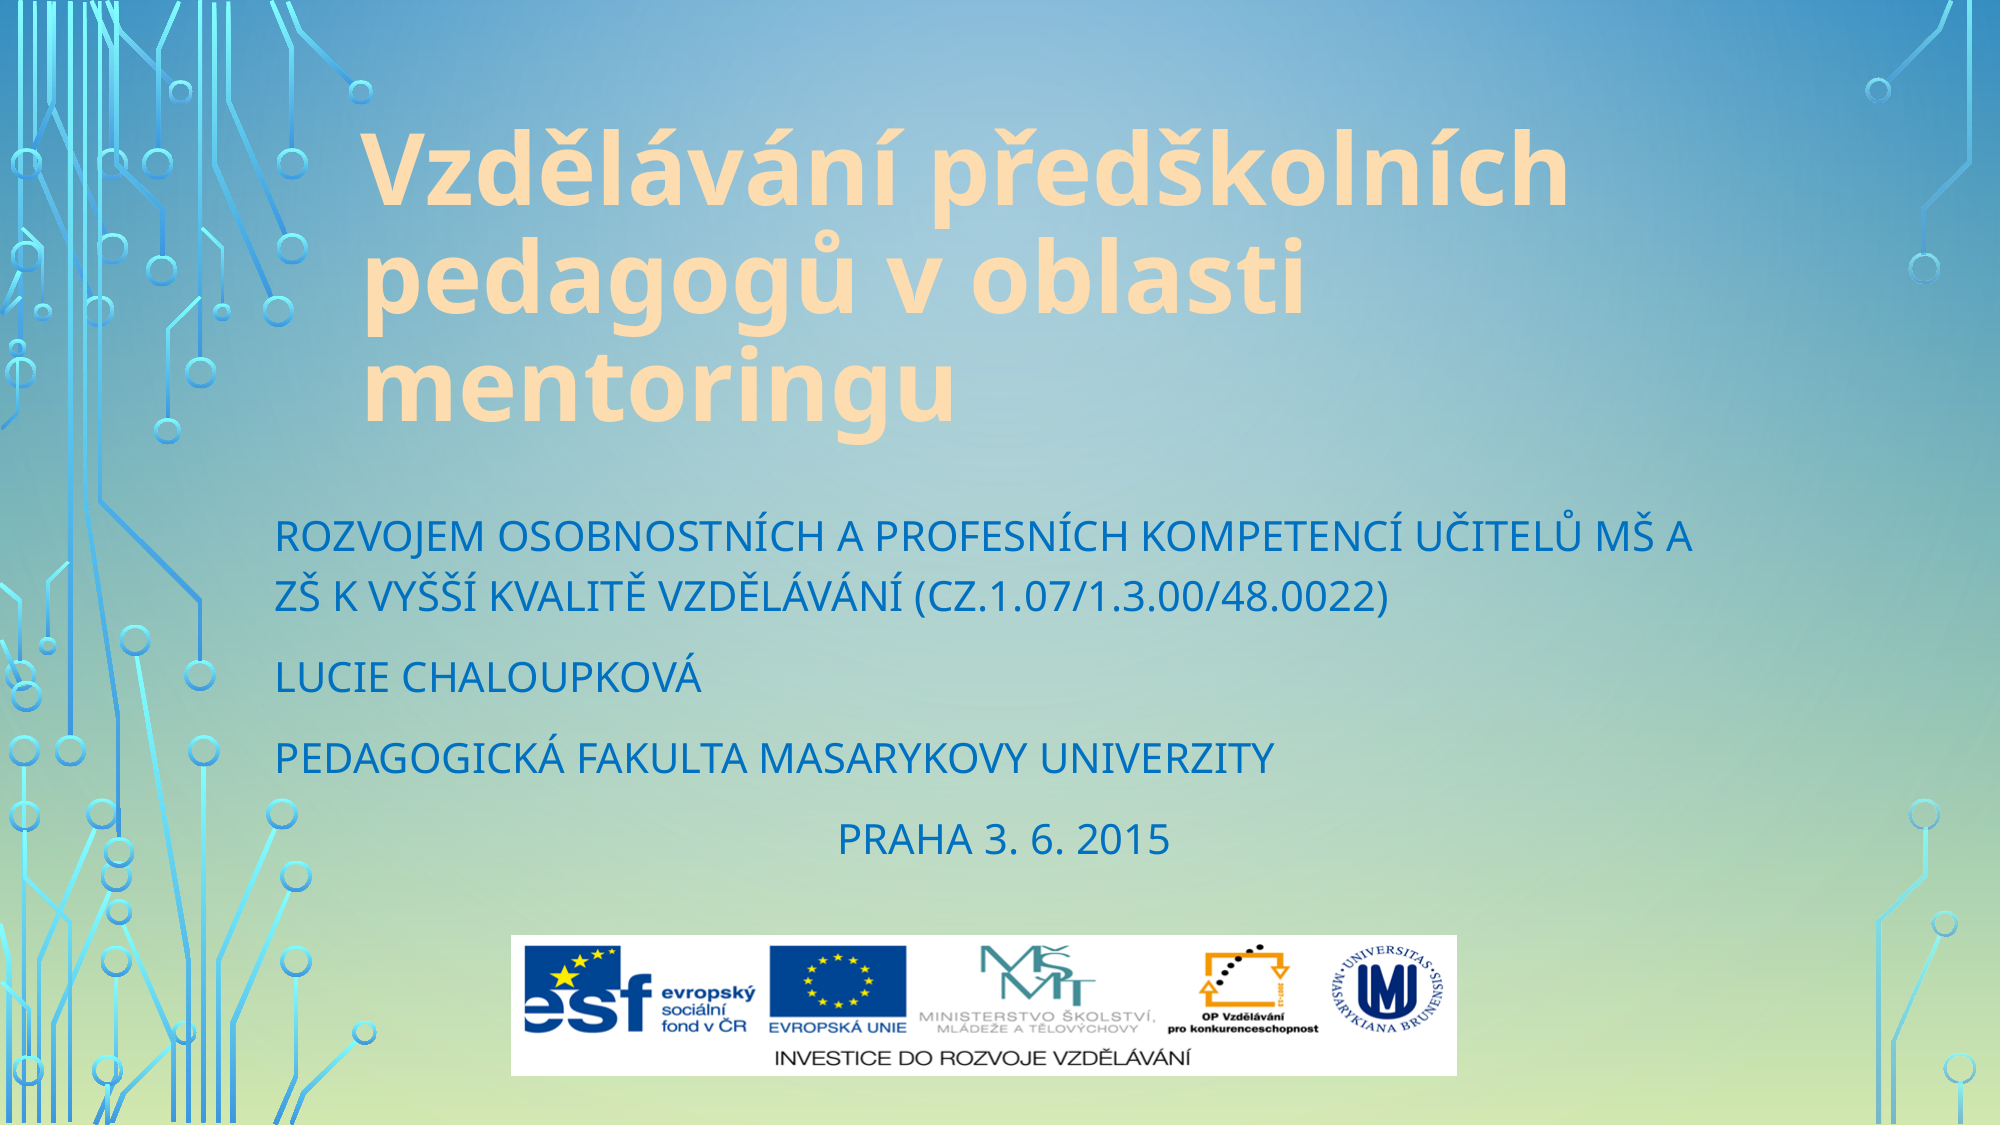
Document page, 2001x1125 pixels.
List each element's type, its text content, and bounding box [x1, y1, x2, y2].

subtitle Rozvojem osobnostních a profesních kompetencí učitelů MŠ a ZŠ k vyšší kvalitě vzdělávání (CZ.1.07/1.3.00/48.0022) Lucie Chaloupková Pedagogická fakulta Masarykovy univerzity Praha 3. 6. 2015 [259, 492, 1750, 936]
picture [510, 935, 1457, 1077]
title Vzdělávání předškolních pedagogů v oblasti mentoringu [345, 59, 1788, 451]
